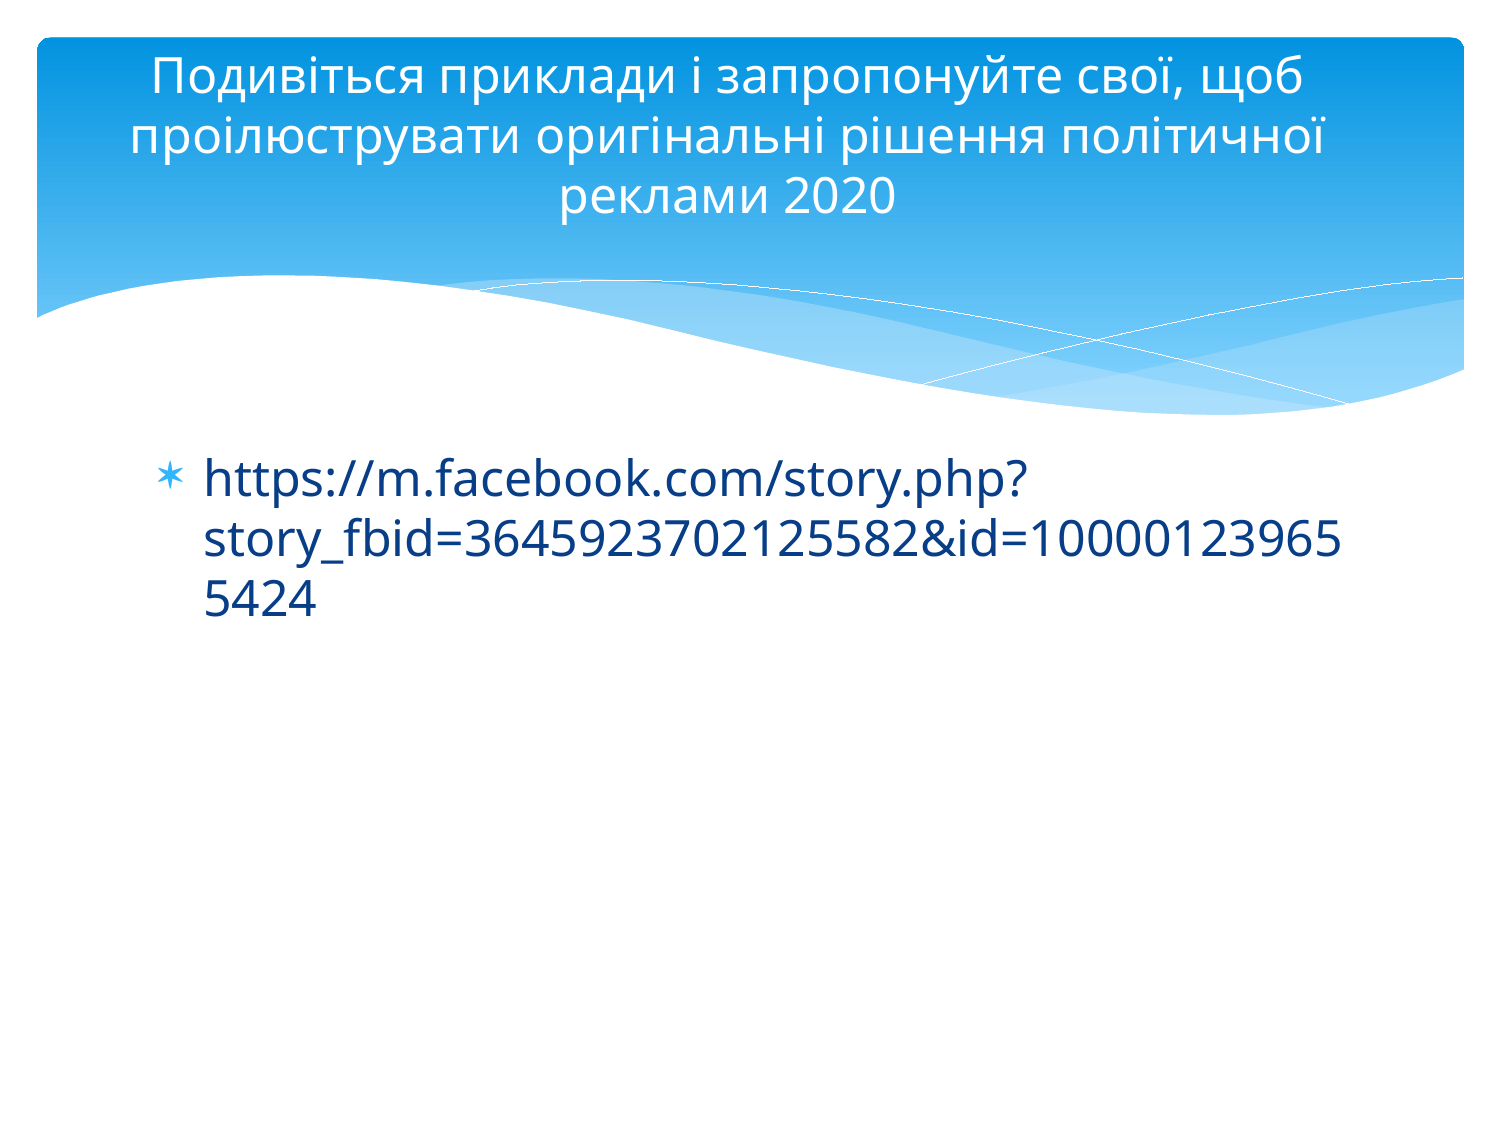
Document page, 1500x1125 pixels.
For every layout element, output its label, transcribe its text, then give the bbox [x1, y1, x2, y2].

title Подивіться приклади і запропонуйте свої, щоб проілюструвати оригінальні рішення політичної реклами 2020 [53, 30, 1404, 237]
list https://m.facebook.com/story.php?story_fbid=3645923702125582&id=100001239655424 [143, 438, 1359, 1005]
